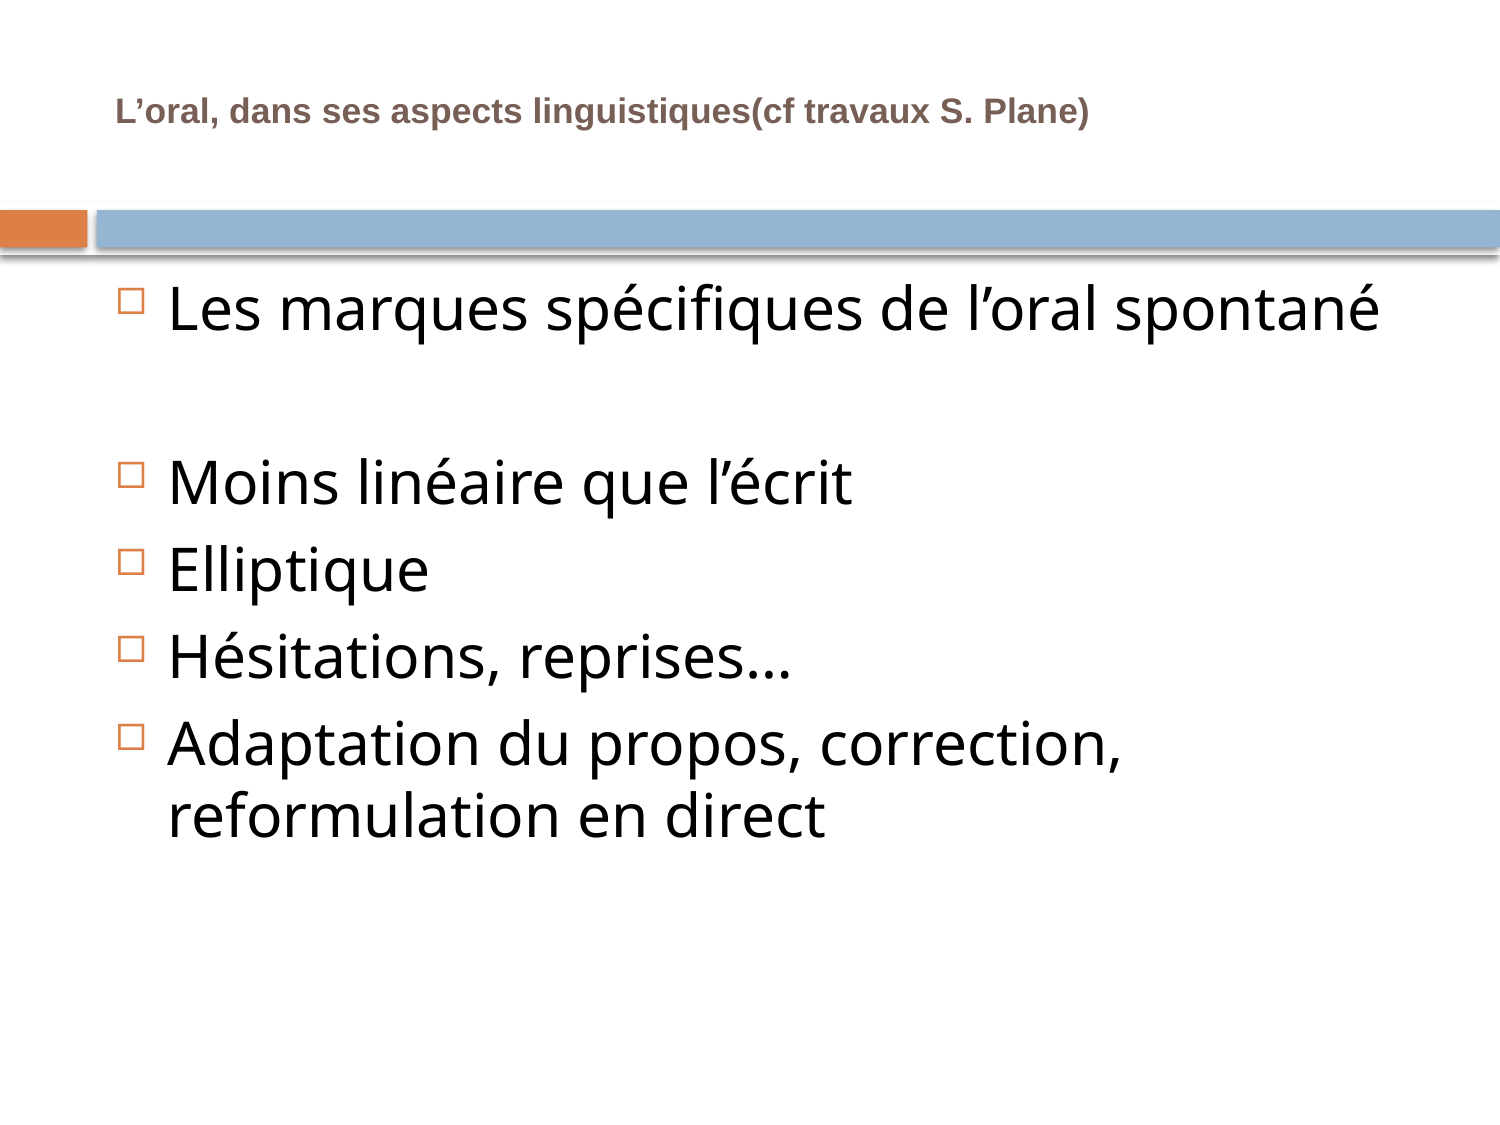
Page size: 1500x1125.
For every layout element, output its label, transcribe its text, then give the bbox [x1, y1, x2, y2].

list Les marques spécifiques de l’oral spontané Moins linéaire que l’écrit Elliptique Hésitations, reprises… Adaptation du propos, correction, reformulation en direct [100, 262, 1438, 1000]
title L’oral, dans ses aspects linguistiques(cf travaux S. Plane) [100, 37, 1438, 200]
